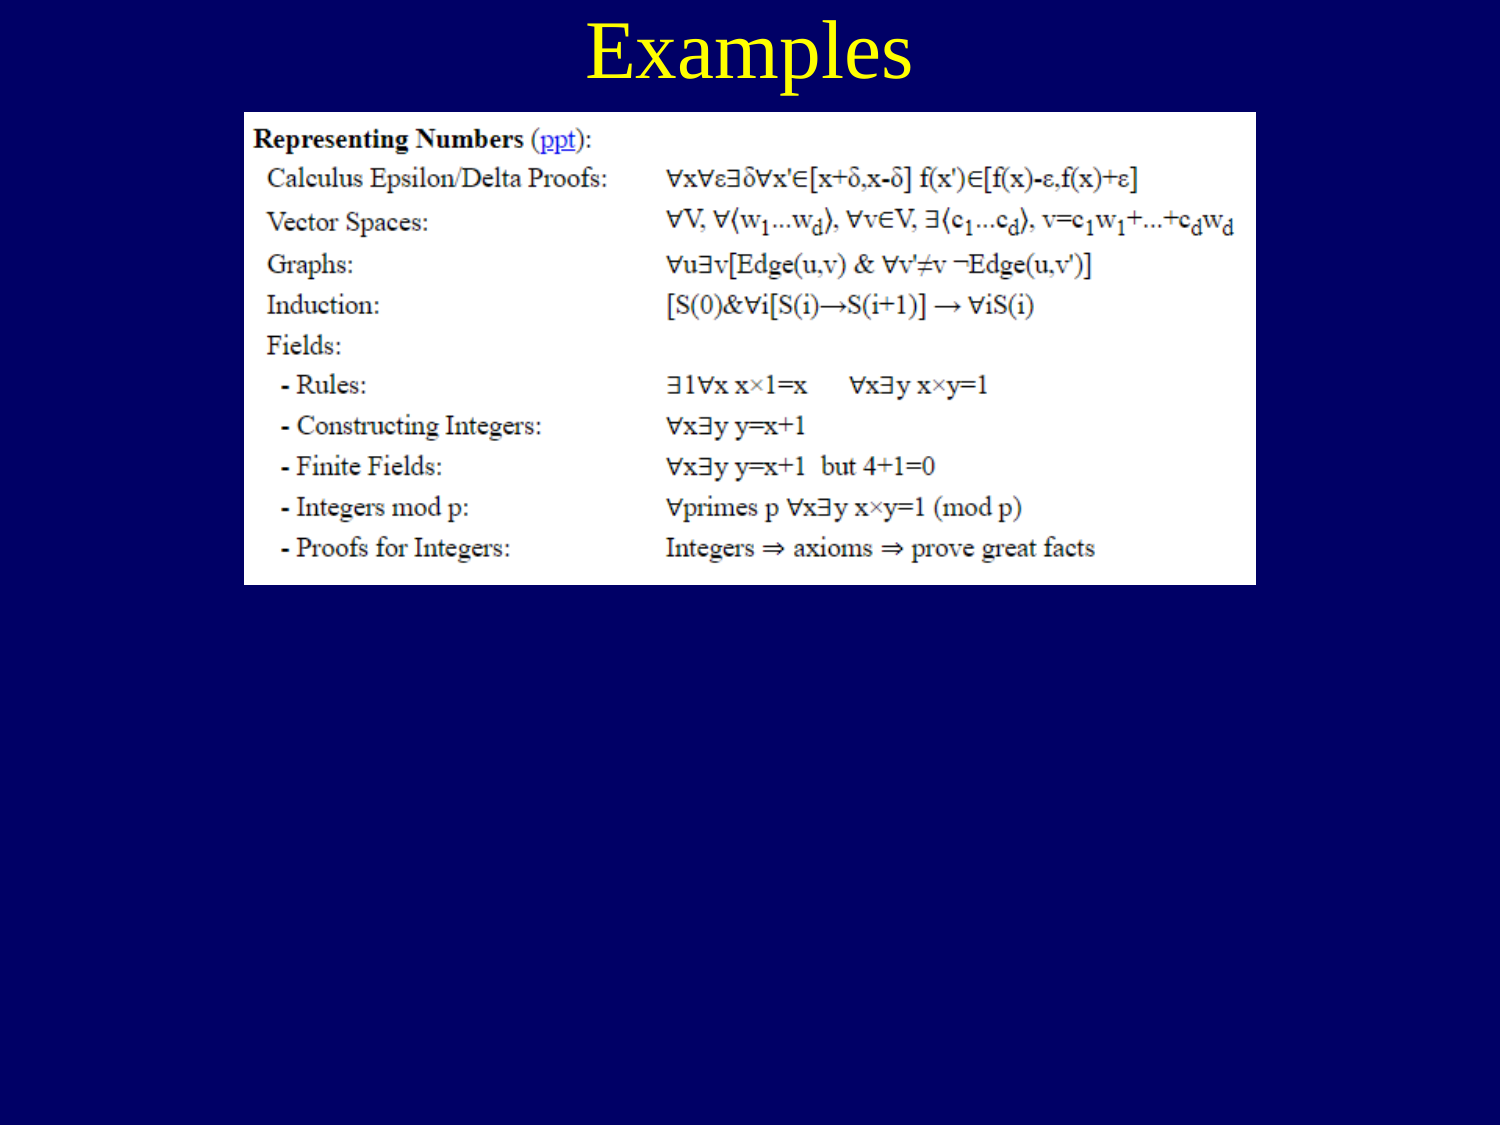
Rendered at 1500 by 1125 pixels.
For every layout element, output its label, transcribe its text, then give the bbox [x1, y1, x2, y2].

text_box Examples [349, 0, 1149, 110]
picture [244, 112, 1256, 585]
